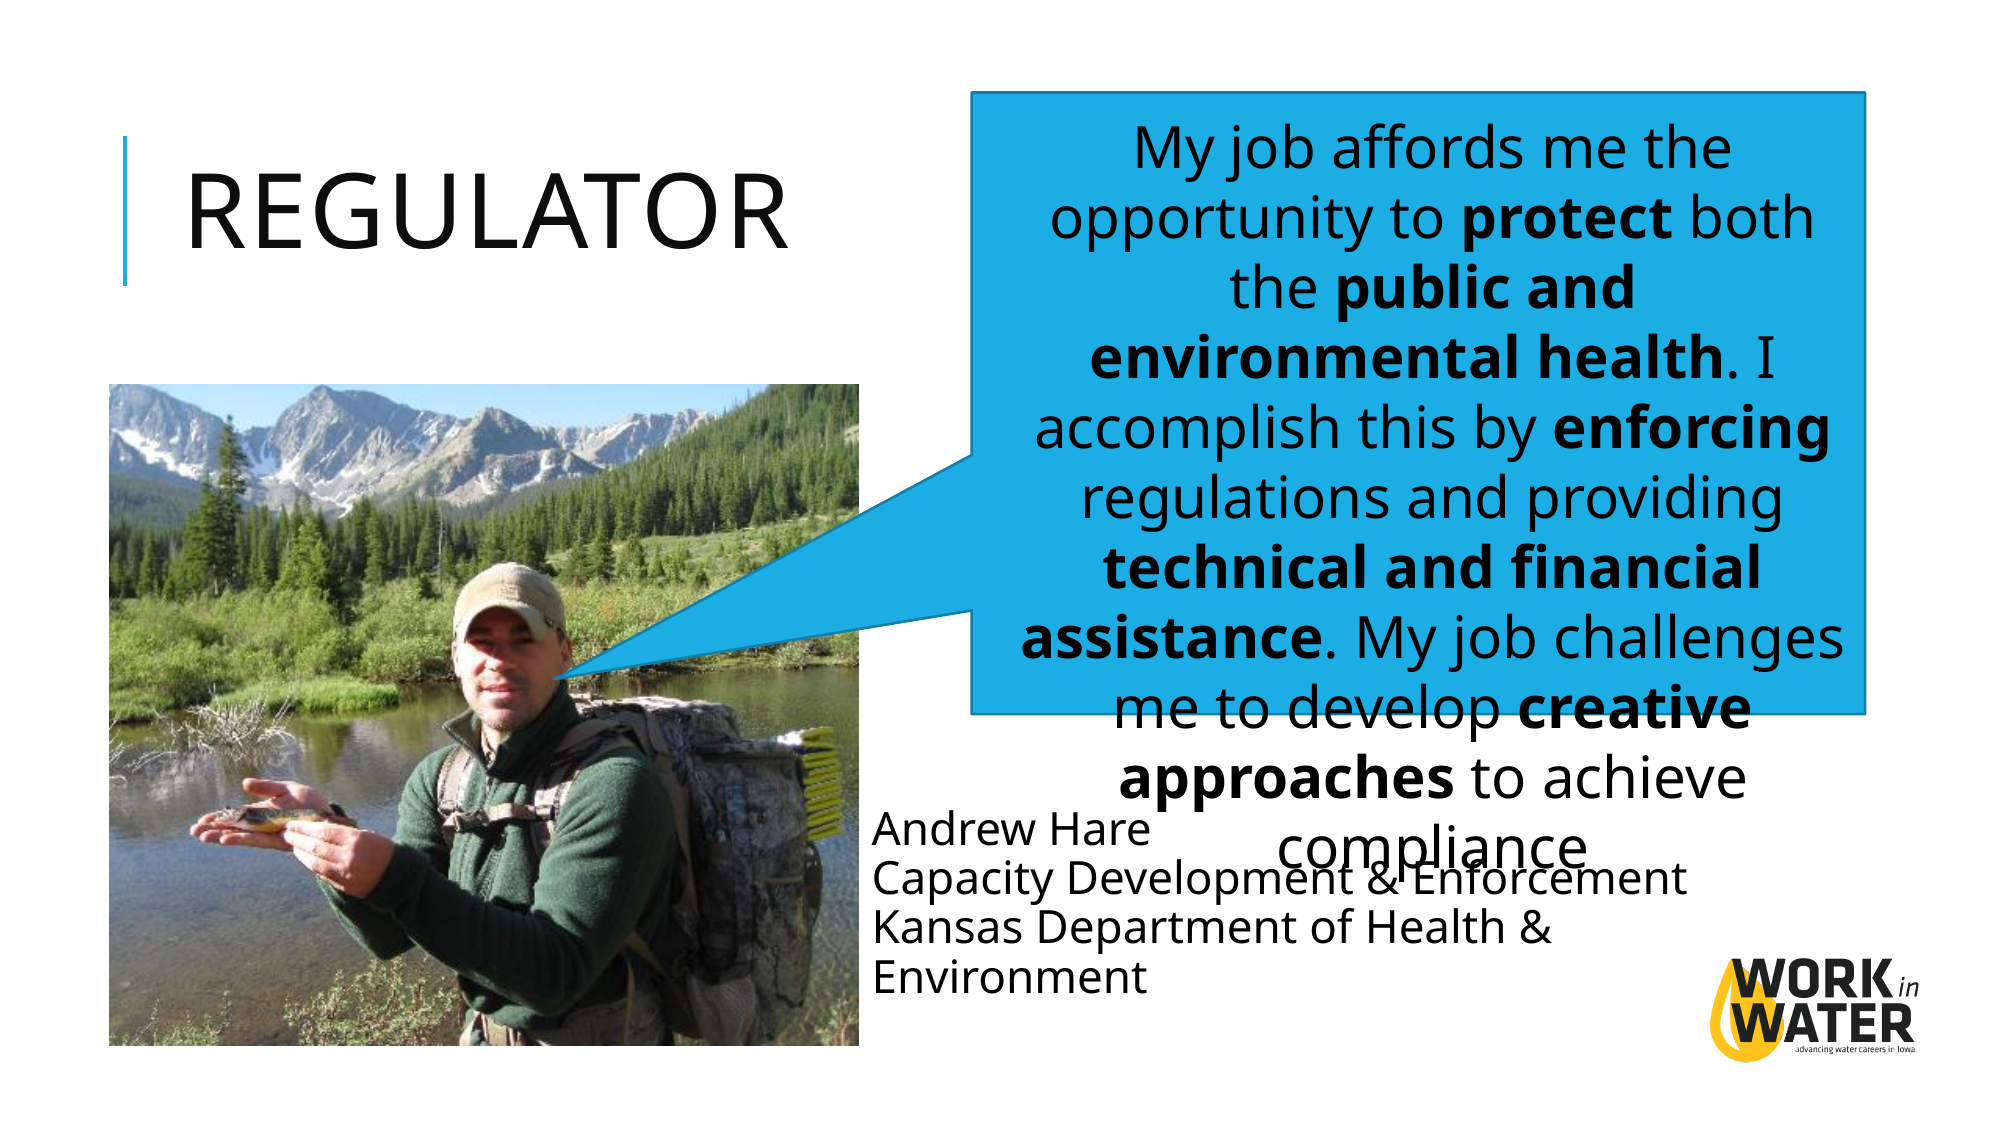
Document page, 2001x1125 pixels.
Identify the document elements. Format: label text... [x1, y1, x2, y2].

picture [1683, 938, 1943, 1089]
text_box [865, 91, 1867, 716]
text_box My job affords me the opportunity to protect both the public and environmental health. I accomplish this by enforcing regulations and providing technical and financial assistance. My job challenges me to develop creative approaches to achieve compliance [1000, 103, 1866, 888]
title Regulator [168, 96, 970, 342]
picture [109, 382, 859, 1046]
list Andrew Hare Capacity Development & Enforcement Kansas Department of Health & Environment [865, 797, 1763, 967]
